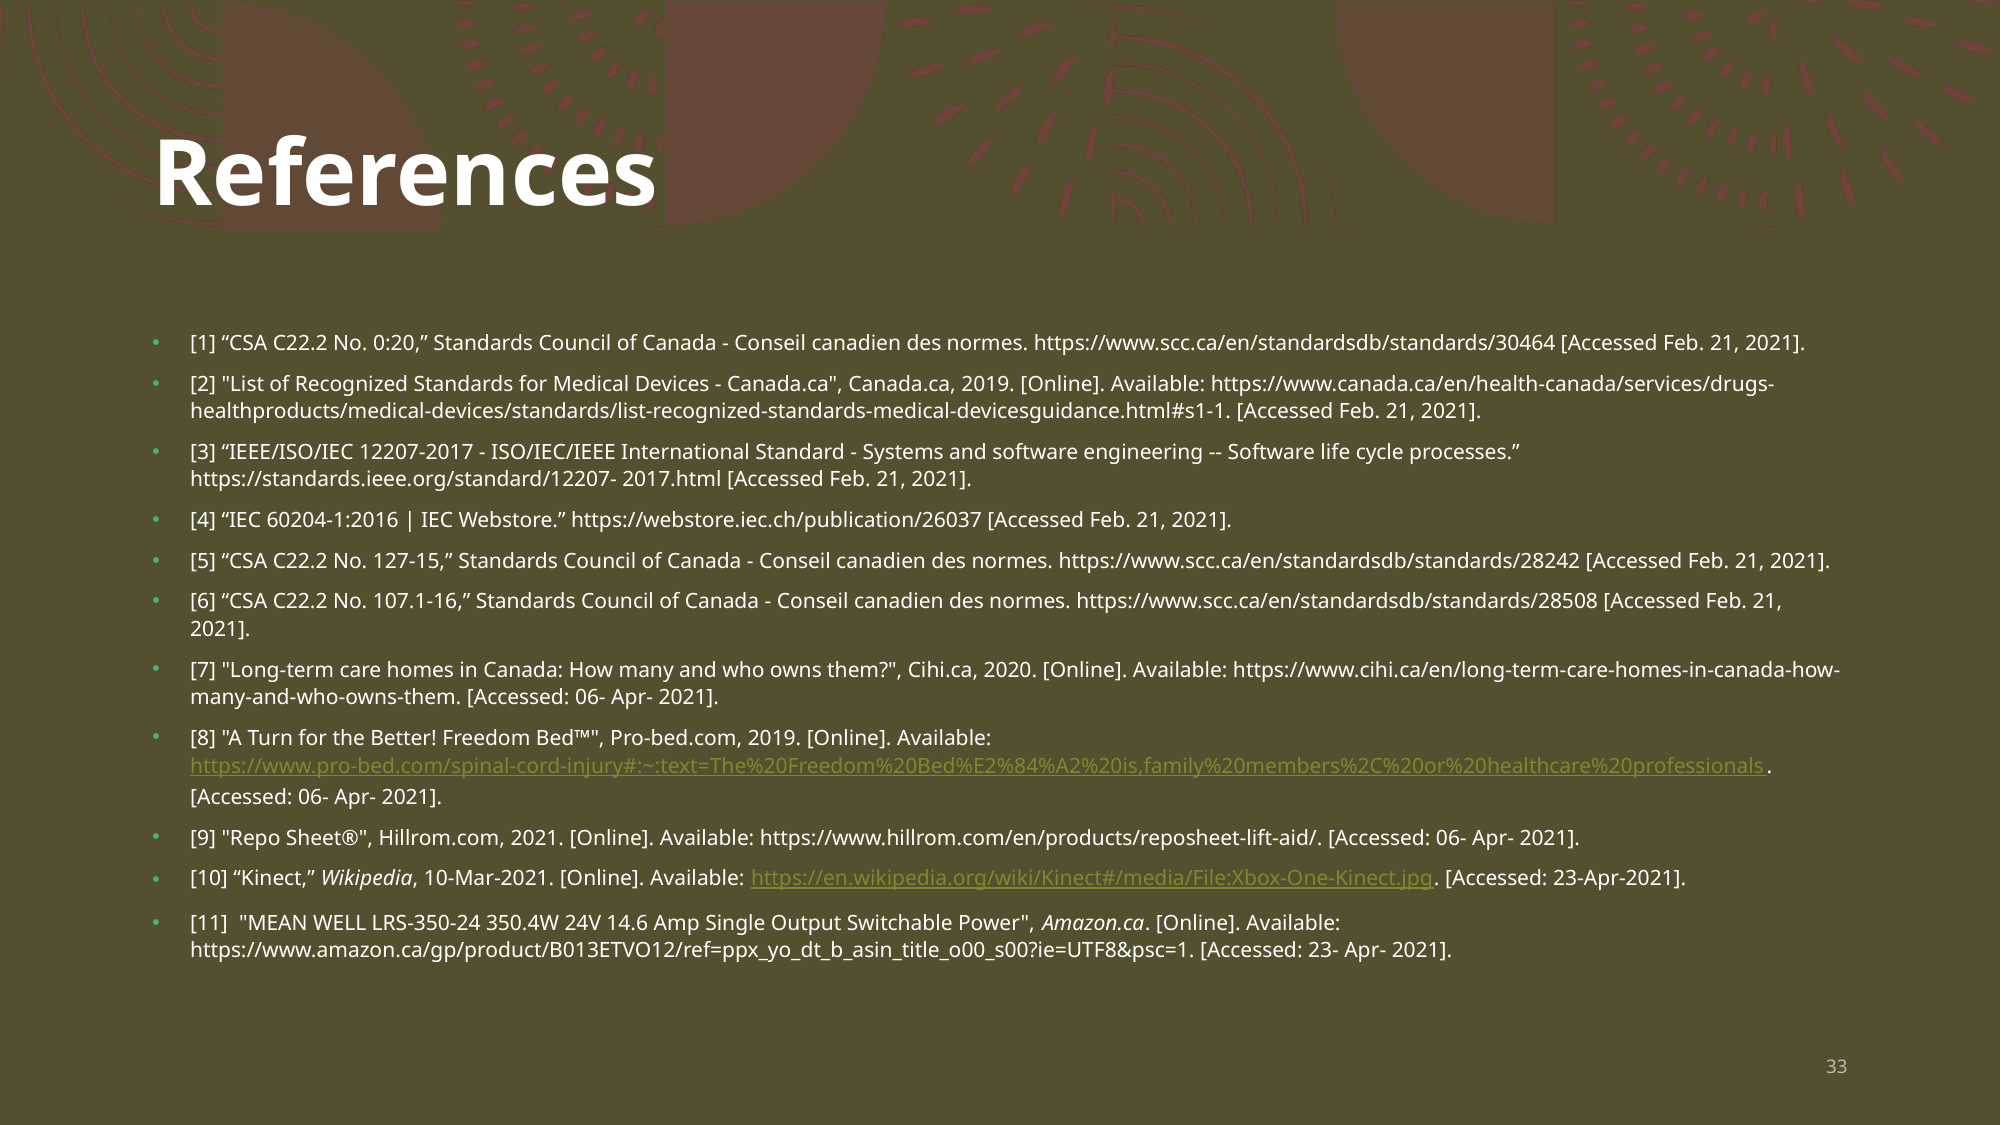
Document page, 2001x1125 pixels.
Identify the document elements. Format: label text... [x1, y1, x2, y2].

list [1] “CSA C22.2 No. 0:20,” Standards Council of Canada - Conseil canadien des normes. https://www.scc.ca/en/standardsdb/standards/30464 [Accessed Feb. 21, 2021]. [2] "List of Recognized Standards for Medical Devices - Canada.ca", Canada.ca, 2019. [Online]. Available: https://www.canada.ca/en/health-canada/services/drugs-healthproducts/medical-devices/standards/list-recognized-standards-medical-devicesguidance.html#s1-1. [Accessed Feb. 21, 2021]. [3] “IEEE/ISO/IEC 12207-2017 - ISO/IEC/IEEE International Standard - Systems and software engineering -- Software life cycle processes.” https://standards.ieee.org/standard/12207- 2017.html [Accessed Feb. 21, 2021]. [4] “IEC 60204-1:2016 | IEC Webstore.” https://webstore.iec.ch/publication/26037 [Accessed Feb. 21, 2021]. [5] “CSA C22.2 No. 127-15,” Standards Council of Canada - Conseil canadien des normes. https://www.scc.ca/en/standardsdb/standards/28242 [Accessed Feb. 21, 2021]. [6] “CSA C22.2 No. 107.1-16,” Standards Council of Canada - Conseil canadien des normes. https://www.scc.ca/en/standardsdb/standards/28508 [Accessed Feb. 21, 2021]. [7] "Long-term care homes in Canada: How many and who owns them?", Cihi.ca, 2020. [Online]. Available: https://www.cihi.ca/en/long-term-care-homes-in-canada-how-many-and-who-owns-them. [Accessed: 06- Apr- 2021]. [8] "A Turn for the Better! Freedom Bed™", Pro-bed.com, 2019. [Online]. Available: https://www.pro-bed.com/spinal-cord-injury#:~:text=The%20Freedom%20Bed%E2%84%A2%20is,family%20members%2C%20or%20healthcare%20professionals. [Accessed: 06- Apr- 2021]. [9] "Repo Sheet®", Hillrom.com, 2021. [Online]. Available: https://www.hillrom.com/en/products/reposheet-lift-aid/. [Accessed: 06- Apr- 2021]. [10] “Kinect,” Wikipedia, 10-Mar-2021. [Online]. Available: https://en.wikipedia.org/wiki/Kinect#/media/File:Xbox-One-Kinect.jpg. [Accessed: 23-Apr-2021]. [11] "MEAN WELL LRS-350-24 350.4W 24V 14.6 Amp Single Output Switchable Power", Amazon.ca. [Online]. Available: https://www.amazon.ca/gp/product/B013ETVO12/ref=ppx_yo_dt_b_asin_title_o00_s00?ie=UTF8&psc=1. [Accessed: 23- Apr- 2021]. [137, 319, 1863, 1009]
slide_number 33 [1412, 1037, 1863, 1098]
title References [137, 60, 1863, 278]
